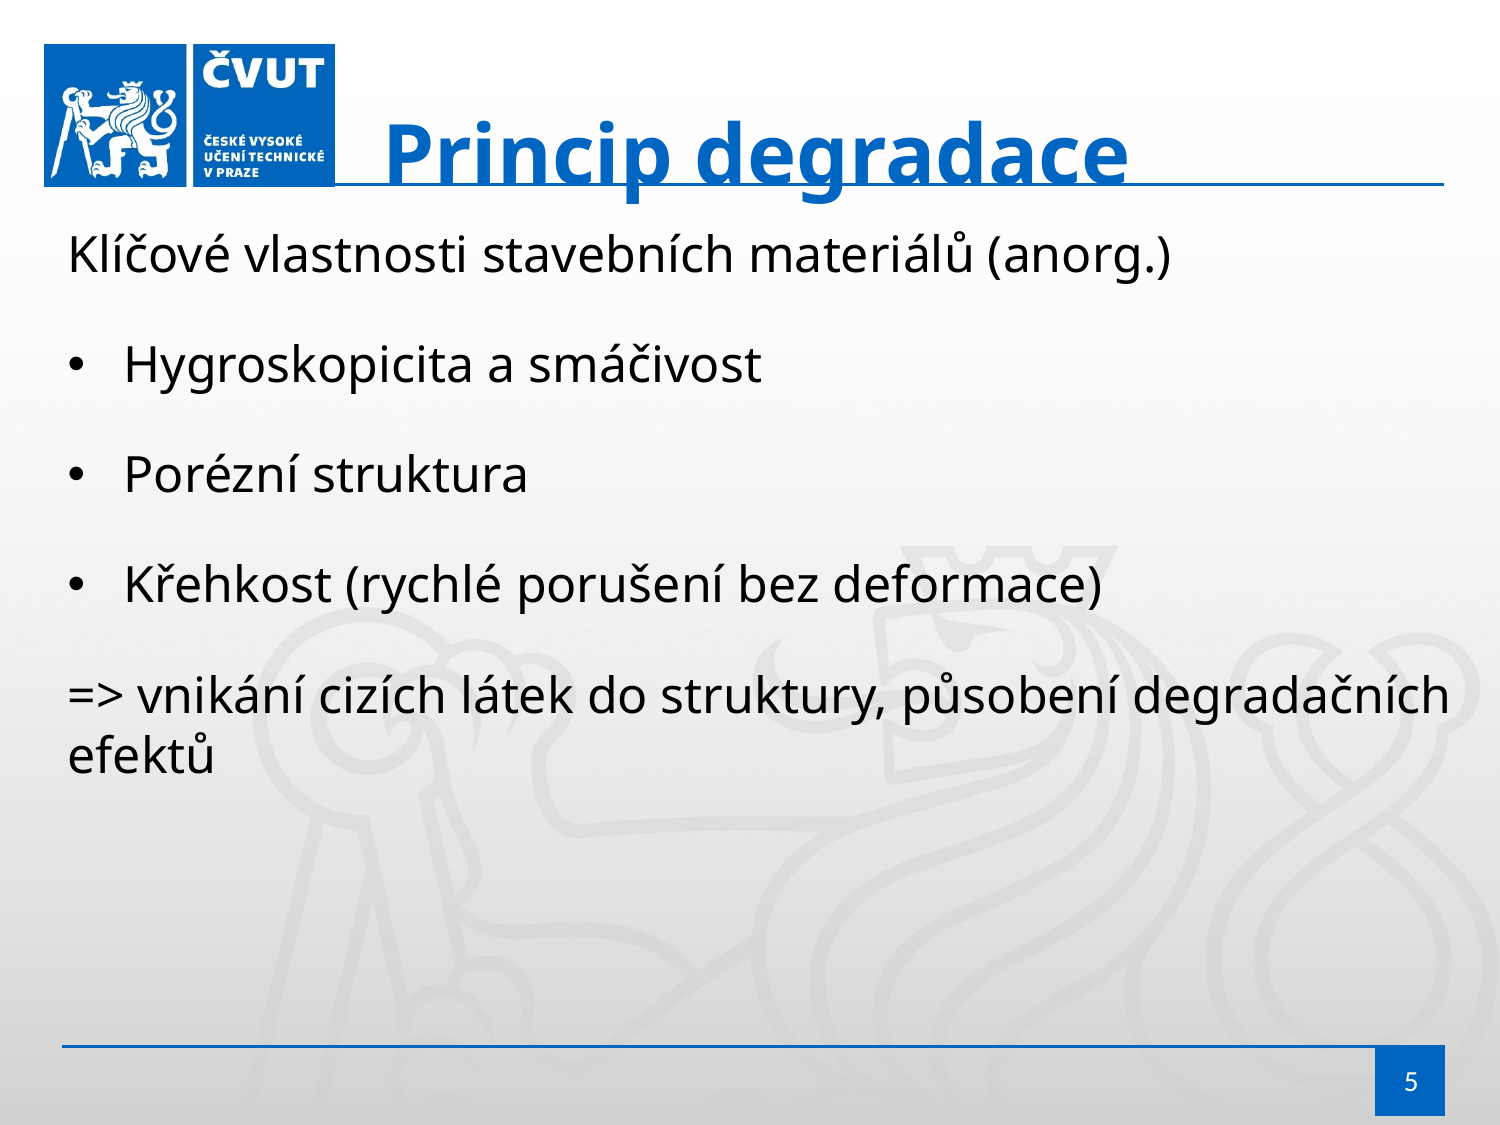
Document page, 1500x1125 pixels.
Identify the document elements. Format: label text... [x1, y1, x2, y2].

text_box Princip degradace [367, 43, 1458, 155]
subtitle Klíčové vlastnosti stavebních materiálů (anorg.) Hygroskopicita a smáčivost Porézní struktura Křehkost (rychlé porušení bez deformace) => vnikání cizích látek do struktury, působení degradačních efektů [22, 215, 1481, 1038]
picture [0, 0, 1500, 1125]
text_box 5 [1377, 1055, 1445, 1105]
text_box [1376, 1048, 1444, 1116]
